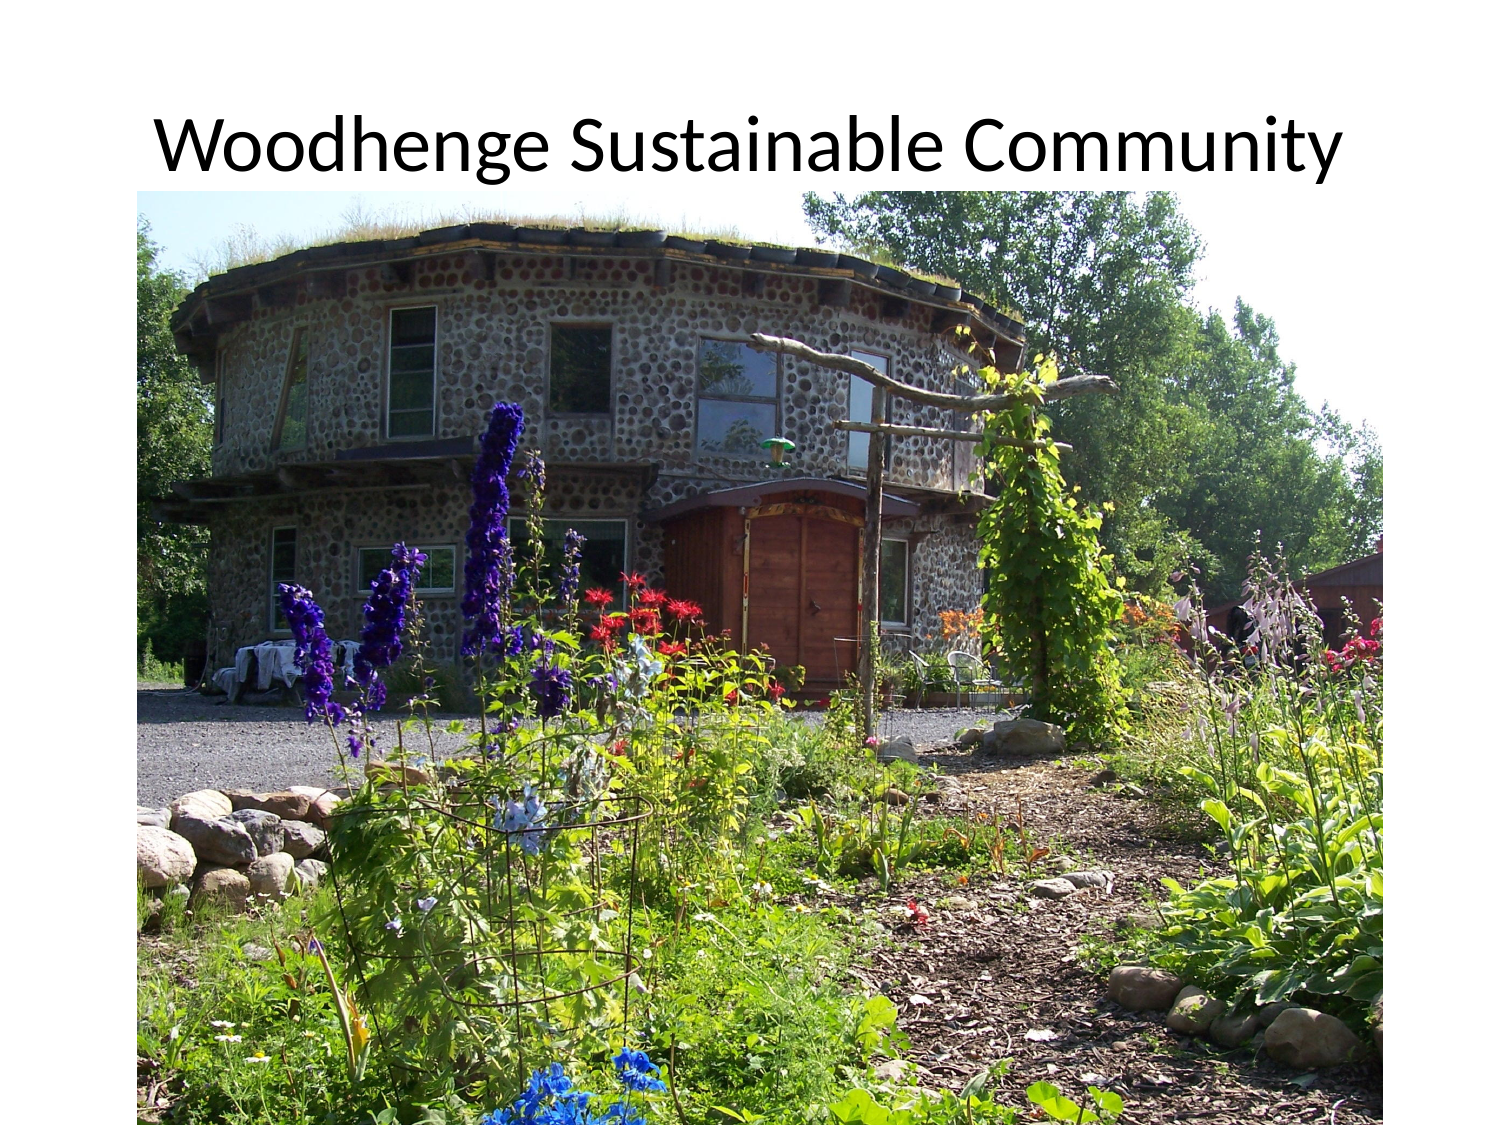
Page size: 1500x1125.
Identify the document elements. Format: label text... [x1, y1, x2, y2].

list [137, 191, 1383, 1125]
title Woodhenge Sustainable Community [75, 45, 1425, 233]
